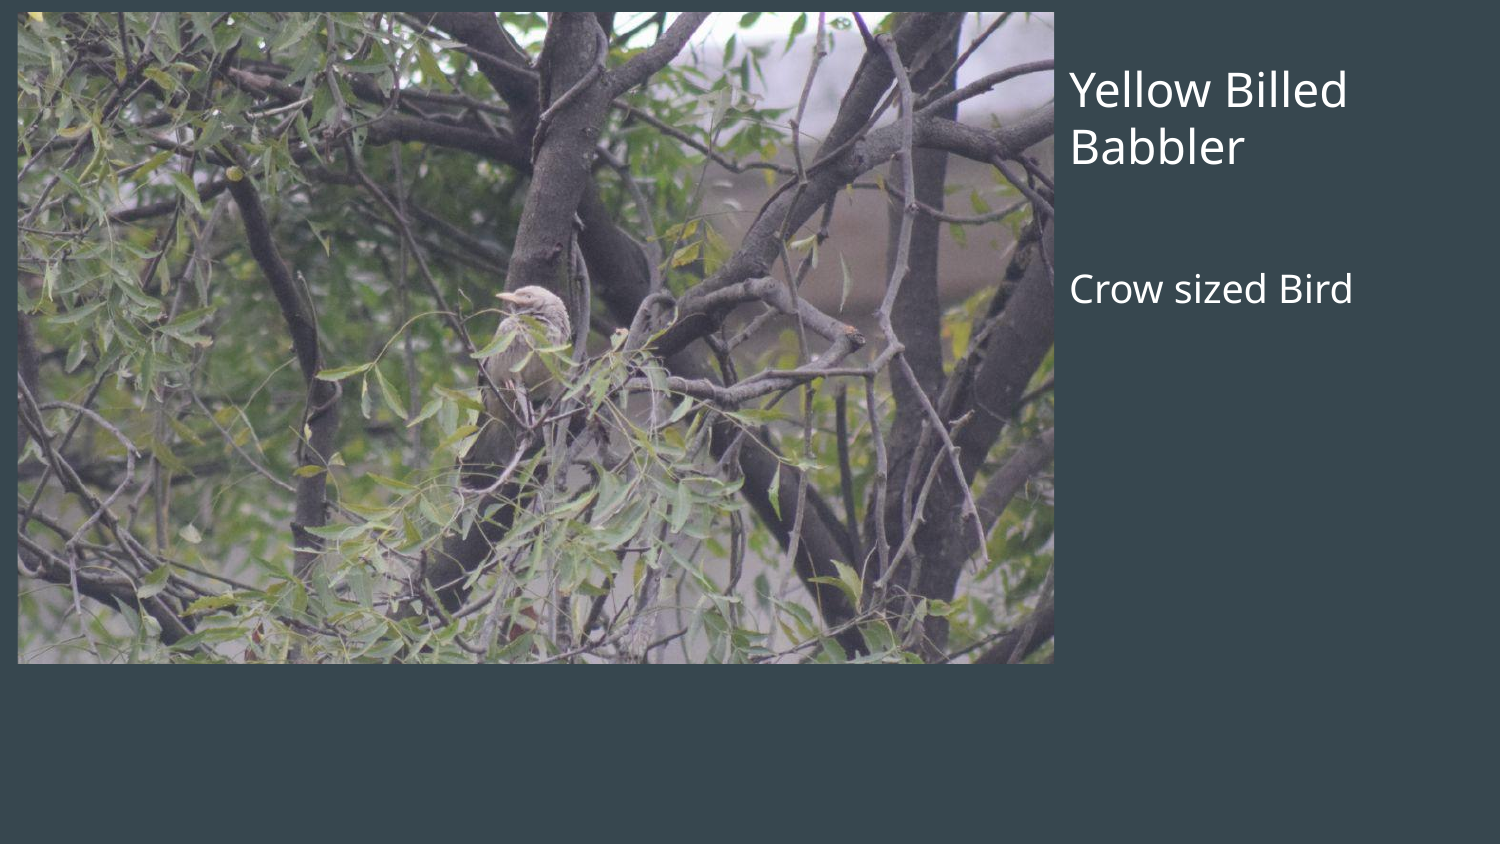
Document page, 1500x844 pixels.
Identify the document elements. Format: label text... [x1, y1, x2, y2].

text_box Crow sized Bird [1060, 249, 1465, 327]
text_box Yellow Billed Babbler [1060, 44, 1417, 190]
picture [17, 12, 1055, 664]
